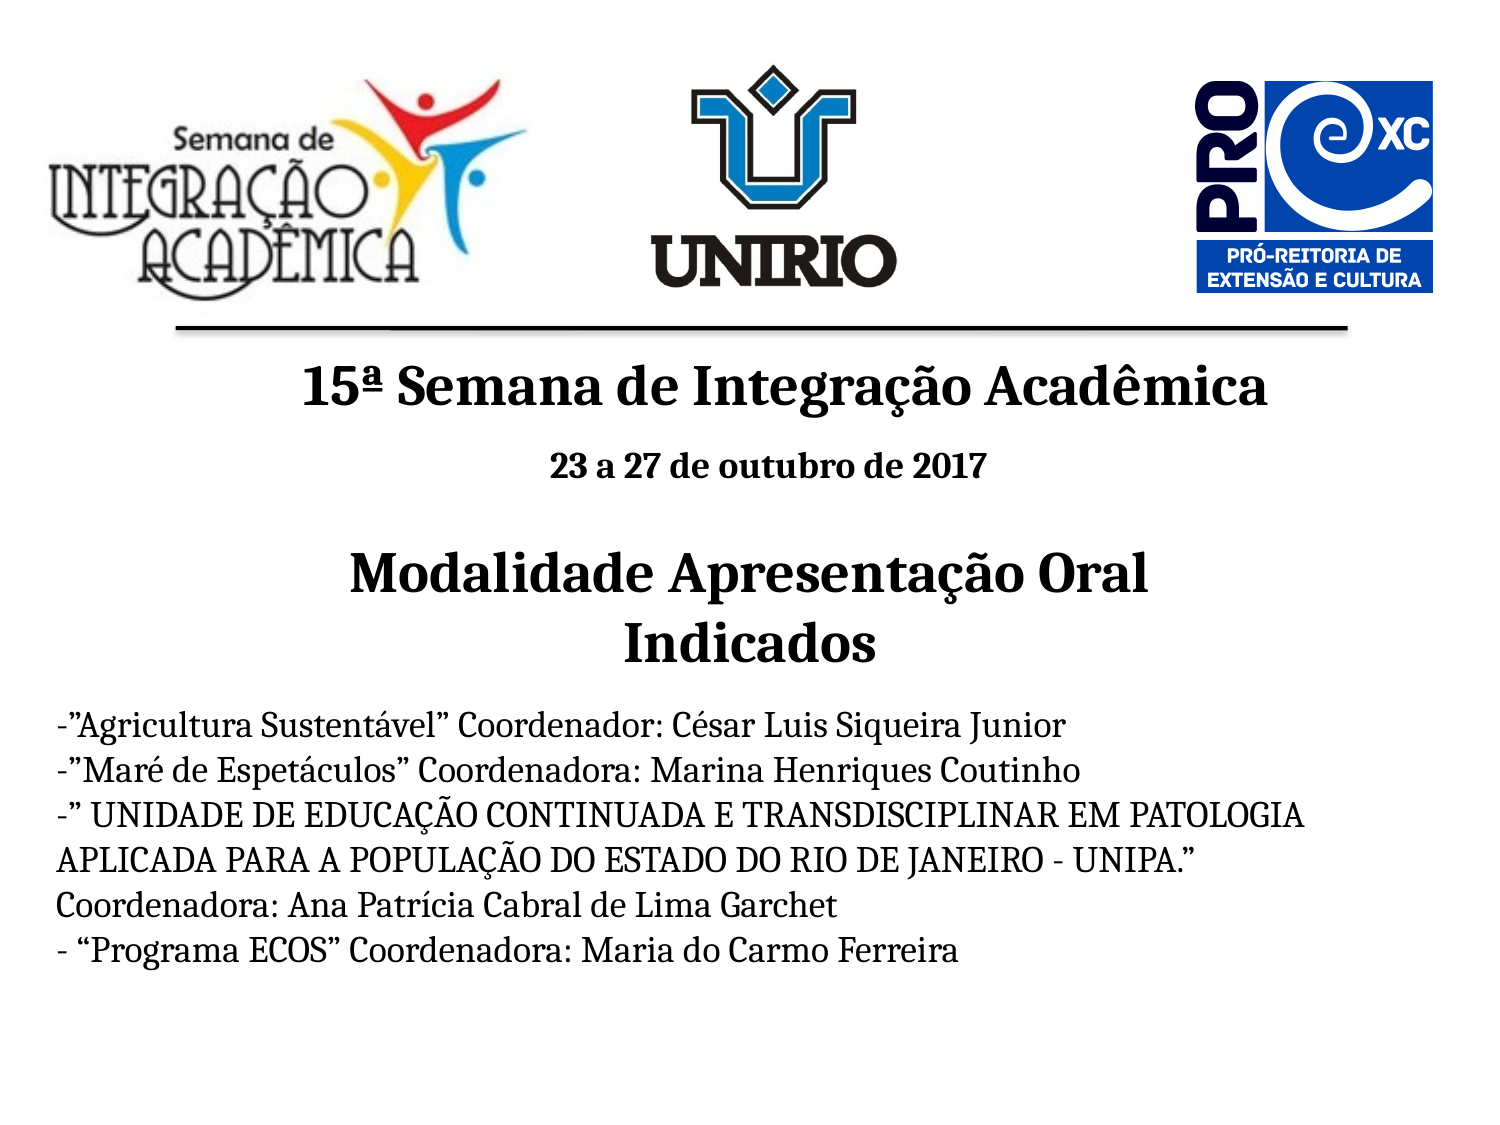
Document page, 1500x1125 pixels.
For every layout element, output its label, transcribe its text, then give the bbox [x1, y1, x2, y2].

text_box 15ª Semana de Integração Acadêmica [289, 339, 1300, 425]
picture [620, 23, 926, 327]
text_box 23 a 27 de outubro de 2017 [534, 433, 1003, 494]
text_box Modalidade Apresentação Oral Indicados [0, 527, 1500, 682]
picture [1195, 81, 1433, 294]
picture [11, 23, 547, 352]
text_box -”Agricultura Sustentável” Coordenador: César Luis Siqueira Junior -”Maré de Espetáculos” Coordenadora: Marina Henriques Coutinho -” UNIDADE DE EDUCAÇÃO CONTINUADA E TRANSDISCIPLINAR EM PATOLOGIA APLICADA PARA A POPULAÇÃO DO ESTADO DO RIO DE JANEIRO - UNIPA.” Coordenadora: Ana Patrícia Cabral de Lima Garchet - “Programa ECOS” Coordenadora: Maria do Carmo Ferreira [41, 692, 1412, 1023]
